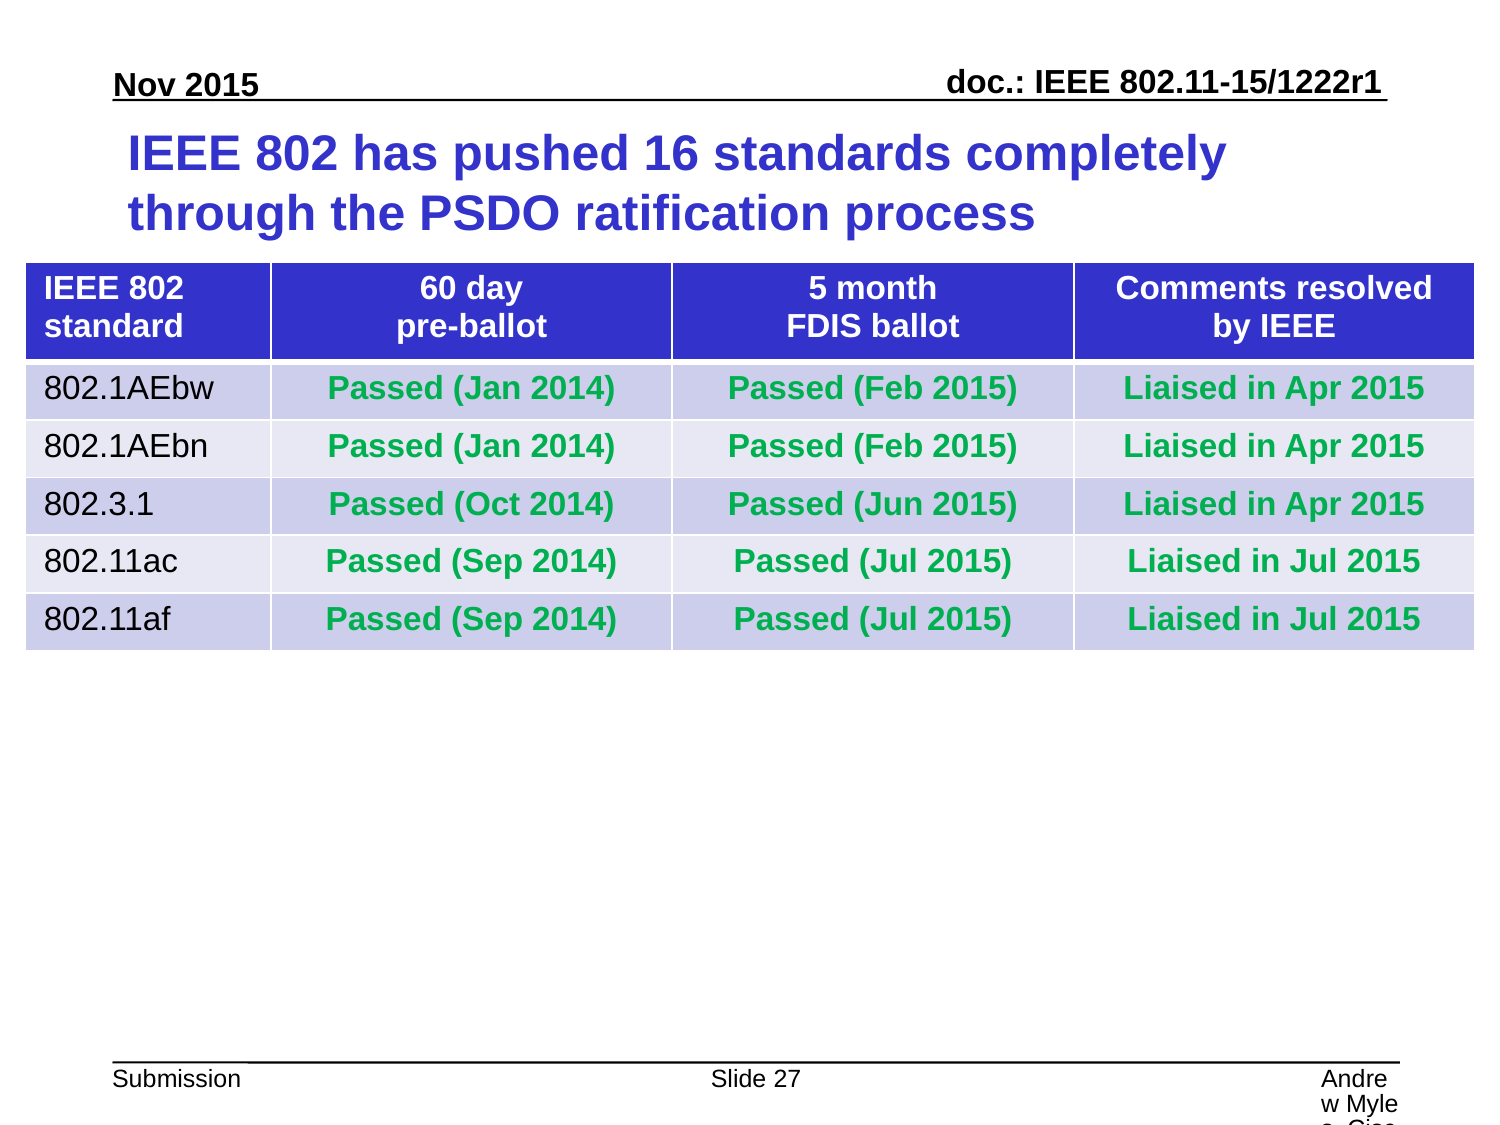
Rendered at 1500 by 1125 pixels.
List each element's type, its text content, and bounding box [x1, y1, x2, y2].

table_cell 802.1AEbn [26, 421, 270, 477]
table_header Comments resolved by IEEE [1075, 263, 1474, 359]
table_cell Liaised in Apr 2015 [1075, 421, 1474, 477]
table_header 60 day pre-ballot [272, 263, 671, 359]
table_cell Passed (Jul 2015) [673, 536, 1073, 592]
table_cell Liaised in Apr 2015 [1075, 478, 1474, 534]
table_cell Passed (Feb 2015) [673, 421, 1073, 477]
title IEEE 802 has pushed 16 standards completely through the PSDO ratification process [112, 112, 1388, 262]
table_cell Passed (Sep 2014) [272, 536, 671, 592]
table_header IEEE 802 standard [26, 263, 270, 359]
table_cell Passed (Jul 2015) [673, 594, 1073, 650]
table_cell Passed (Jan 2014) [272, 365, 671, 419]
slide_number Slide 27 [709, 1061, 803, 1093]
table_cell Liaised in Jul 2015 [1075, 536, 1474, 592]
table_cell Passed (Jan 2014) [272, 421, 671, 477]
table_cell Passed (Feb 2015) [673, 365, 1073, 419]
table_cell Liaised in Jul 2015 [1075, 594, 1474, 650]
table_header 5 month FDIS ballot [673, 263, 1073, 359]
table_cell 802.11af [26, 594, 270, 650]
table_cell 802.1AEbw [26, 365, 270, 419]
table_cell Liaised in Apr 2015 [1075, 365, 1474, 419]
footer Andrew Myles, Cisco [1320, 1061, 1402, 1093]
table_cell Passed (Jun 2015) [673, 478, 1073, 534]
table_cell Passed (Sep 2014) [272, 594, 671, 650]
table_cell Passed (Oct 2014) [272, 478, 671, 534]
table_cell 802.3.1 [26, 478, 270, 534]
table_cell 802.11ac [26, 536, 270, 592]
